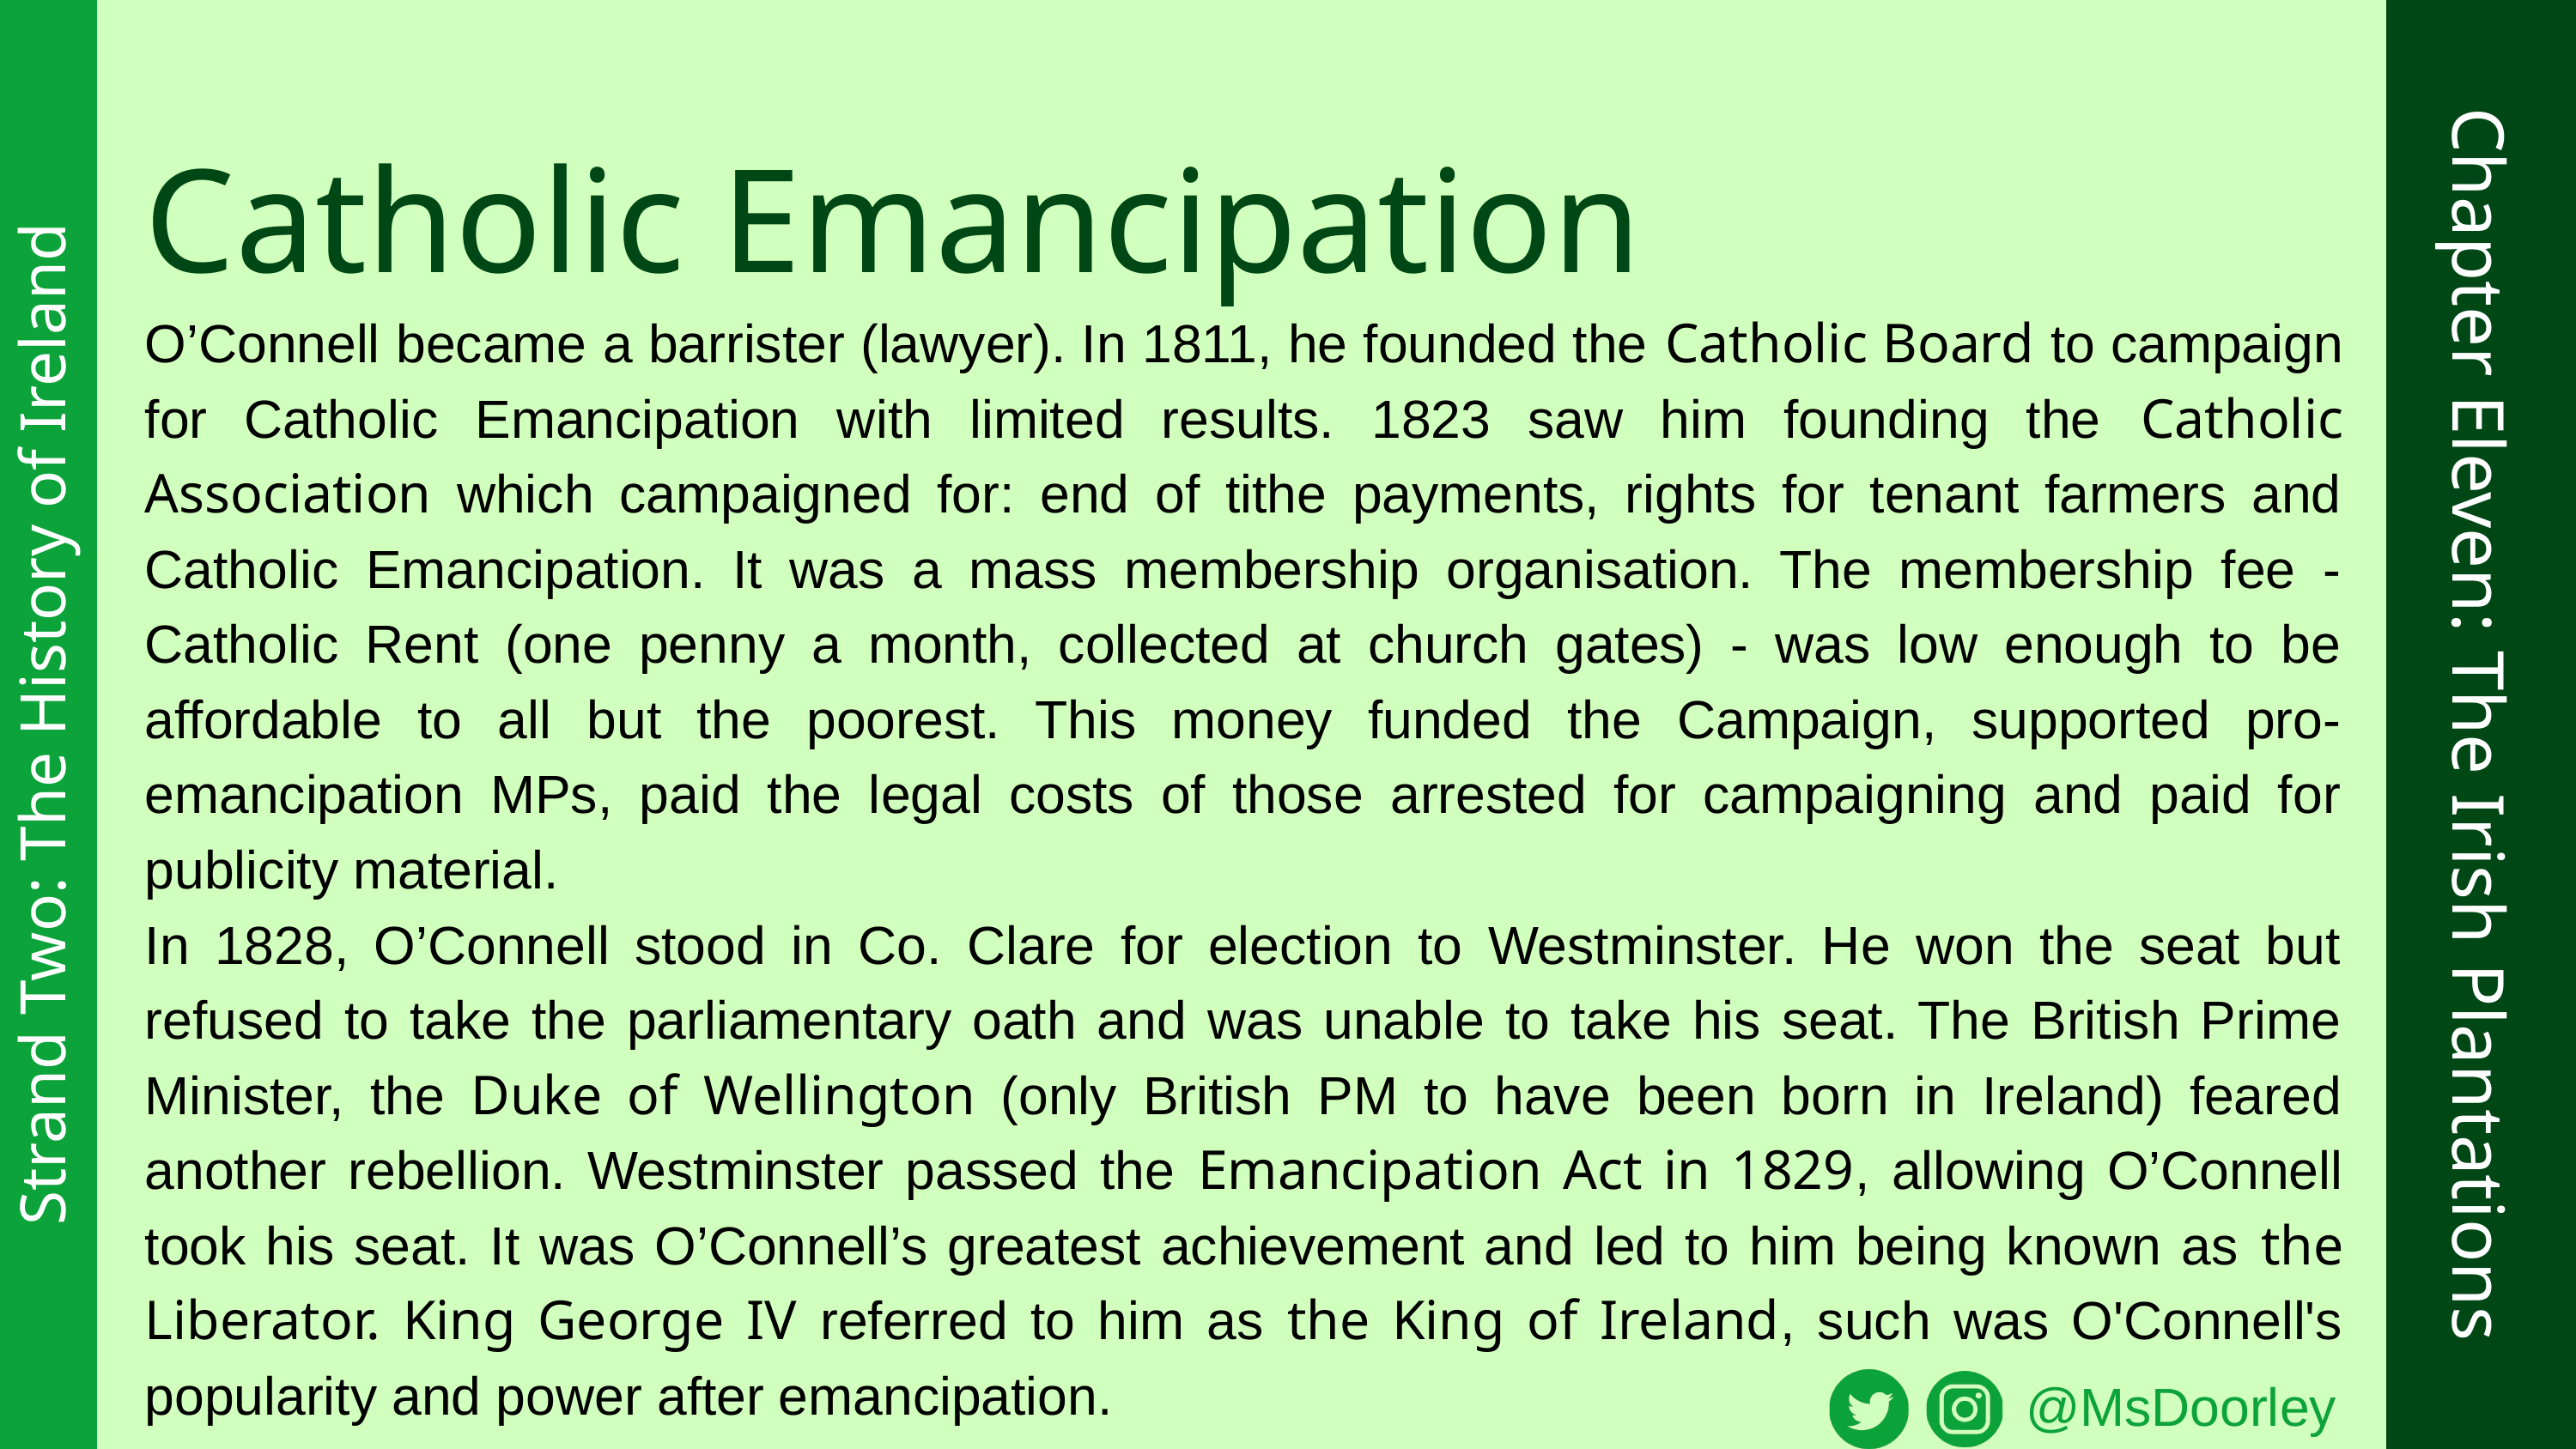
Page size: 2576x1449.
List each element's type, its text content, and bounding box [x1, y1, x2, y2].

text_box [0, 0, 97, 1449]
text_box O’Connell became a barrister (lawyer). In 1811, he founded the Catholic Board to campaign for Catholic Emancipation with limited results. 1823 saw him founding the Catholic Association which campaigned for: end of tithe payments, rights for tenant farmers and Catholic Emancipation. It was a mass membership organisation. The membership fee - Catholic Rent (one penny a month, collected at church gates) - was low enough to be affordable to all but the poorest. This money funded the Campaign, supported pro-emancipation MPs, paid the legal costs of those arrested for campaigning and paid for publicity material. In 1828, O’Connell stood in Co. Clare for election to Westminster. He won the seat but refused to take the parliamentary oath and was unable to take his seat. The British Prime Minister, the Duke of Wellington (only British PM to have been born in Ireland) feared another rebellion. Westminster passed the Emancipation Act in 1829, allowing O’Connell took his seat. It was O’Connell’s greatest achievement and led to him being known as the Liberator. King George IV referred to him as the King of Ireland, such was O'Connell's popularity and power after emancipation. [144, 301, 2344, 1426]
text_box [1829, 1369, 2386, 1449]
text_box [2385, 0, 2576, 1449]
text_box Catholic Emancipation [144, 100, 2344, 301]
